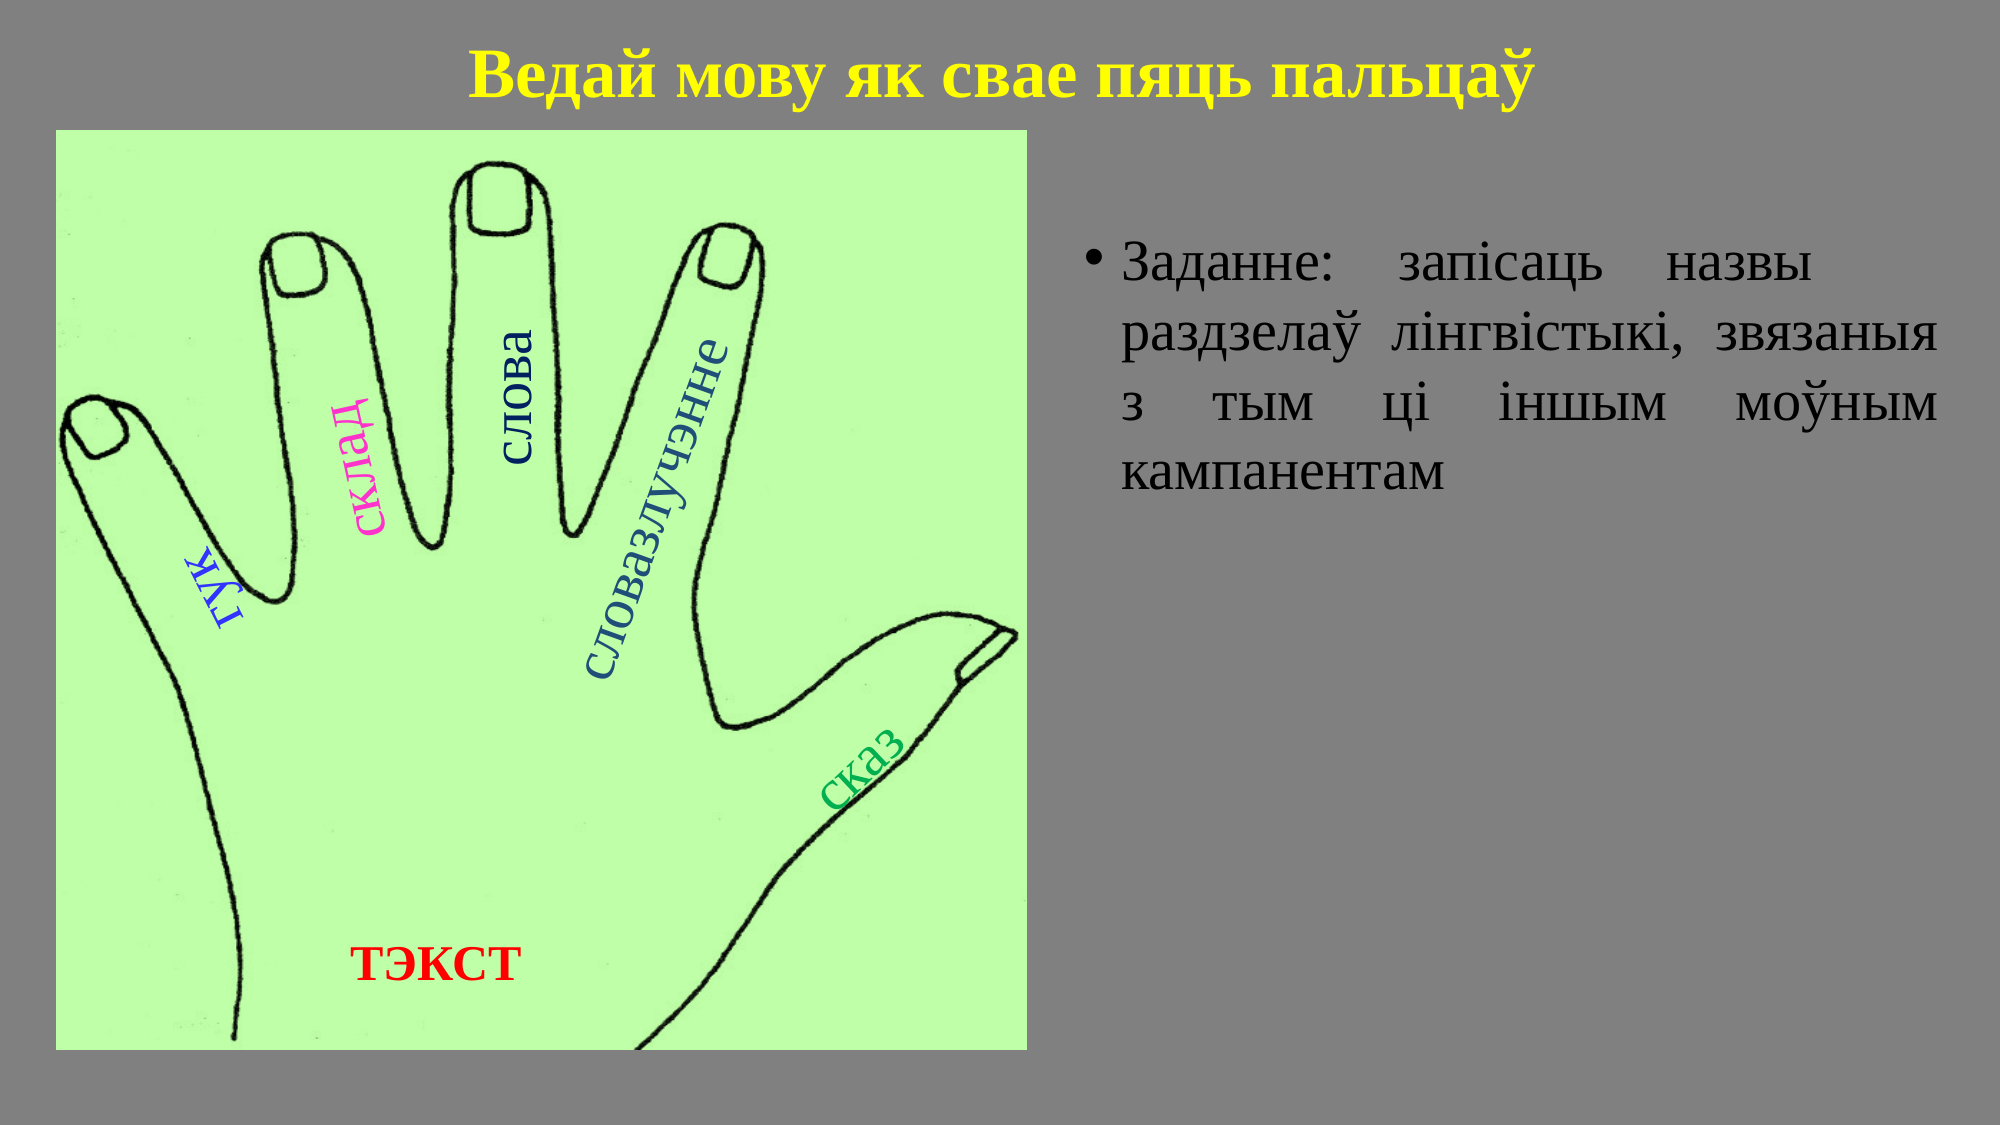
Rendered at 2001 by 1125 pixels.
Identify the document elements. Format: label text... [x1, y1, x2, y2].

picture [56, 130, 1027, 1050]
title Ведай мову як свае пяць пальцаў [137, 28, 1886, 241]
list Заданне: запісаць назвы раздзелаў лінгвістыкі, звязаныя з тым ці іншым моўным кампанентам [1068, 214, 1954, 1027]
